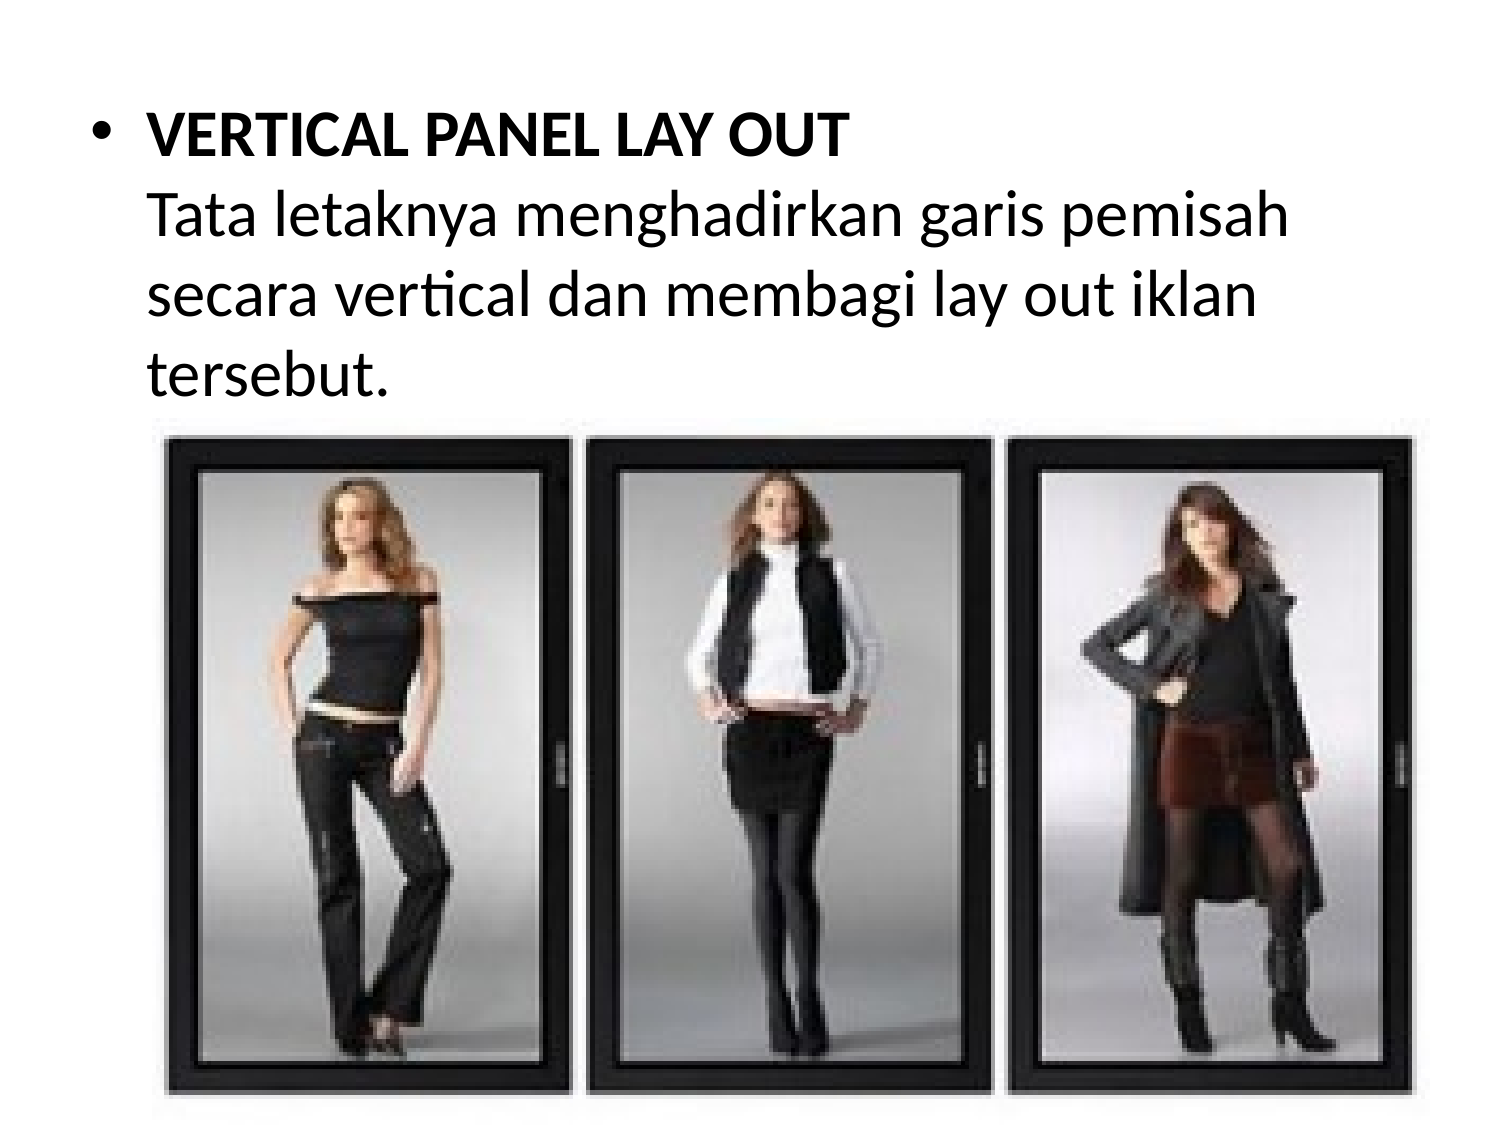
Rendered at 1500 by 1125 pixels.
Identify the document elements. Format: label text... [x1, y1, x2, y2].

picture [152, 417, 1430, 1125]
list VERTICAL PANEL LAY OUT Tata letaknya menghadirkan garis pemisah secara vertical dan membagi lay out iklan tersebut. [75, 82, 1425, 422]
